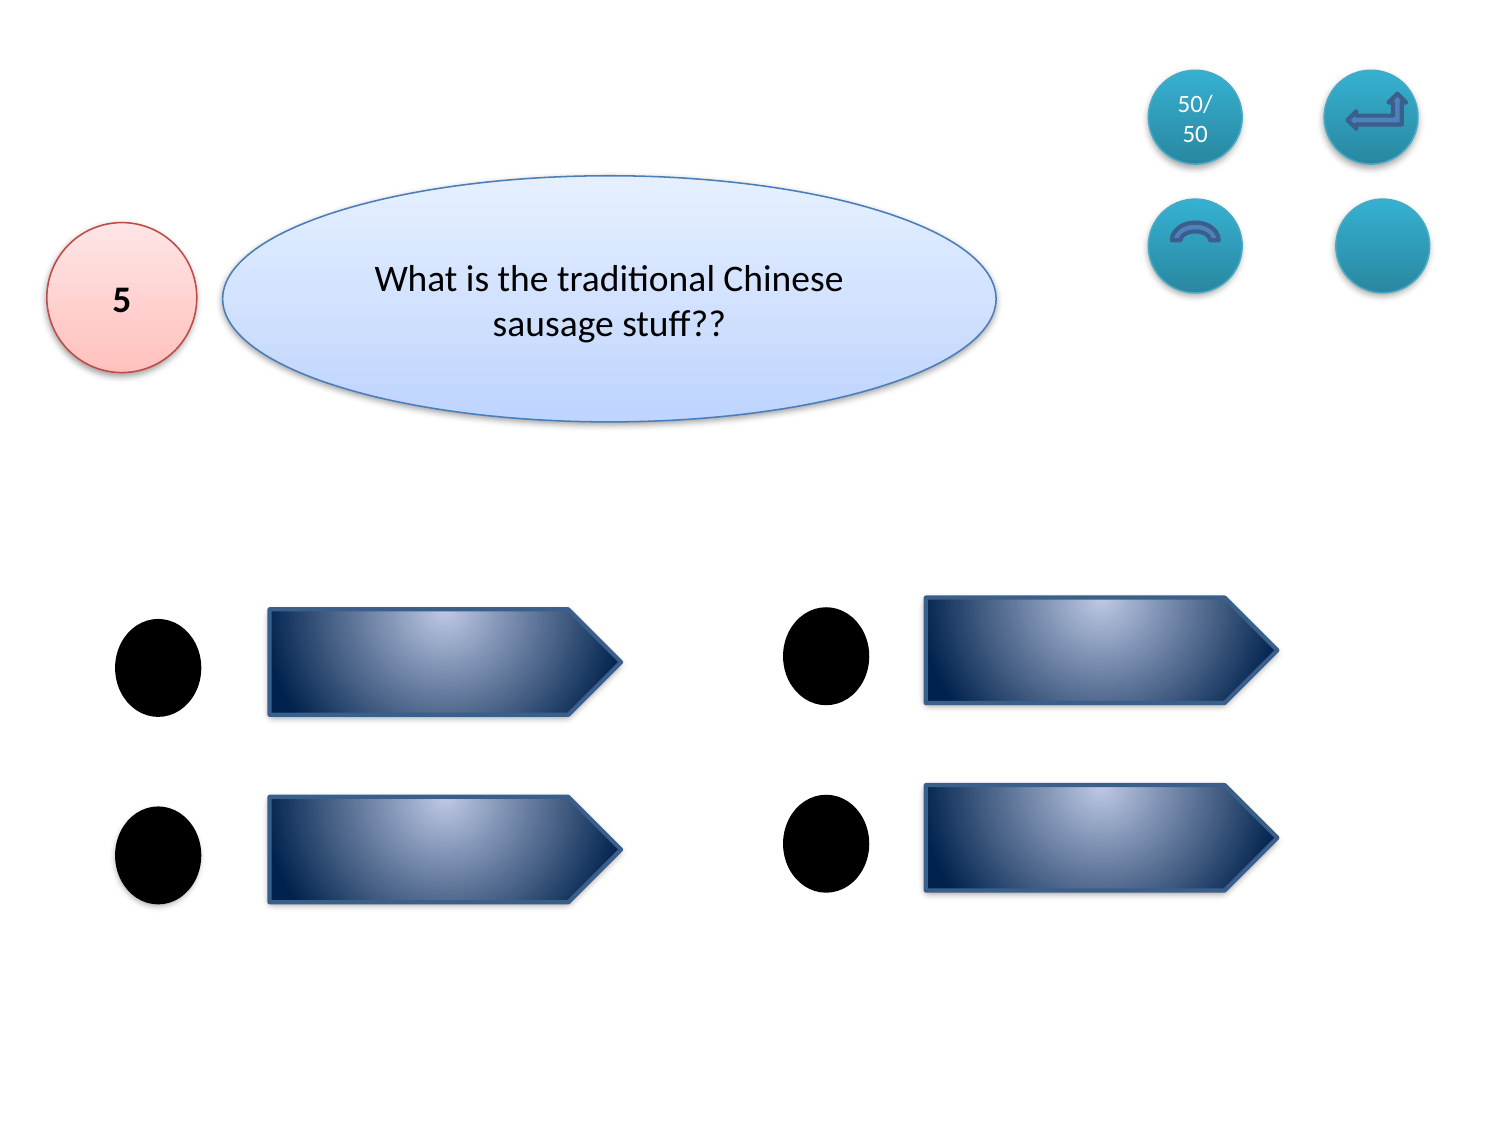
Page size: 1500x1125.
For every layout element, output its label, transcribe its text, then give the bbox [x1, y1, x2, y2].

text_box [1345, 91, 1409, 131]
text_box 5 [46, 221, 198, 374]
text_box [115, 806, 202, 905]
text_box [923, 782, 1280, 893]
text_box [783, 794, 870, 893]
text_box 50/50 [1147, 69, 1243, 165]
text_box [1169, 220, 1221, 243]
text_box [267, 607, 624, 717]
text_box [115, 618, 202, 717]
text_box [783, 607, 870, 706]
text_box [1335, 198, 1431, 294]
text_box [1323, 69, 1419, 165]
text_box [1147, 198, 1243, 294]
text_box What is the traditional Chinese sausage stuff?? [221, 174, 997, 423]
text_box [267, 794, 624, 905]
text_box [923, 595, 1280, 706]
